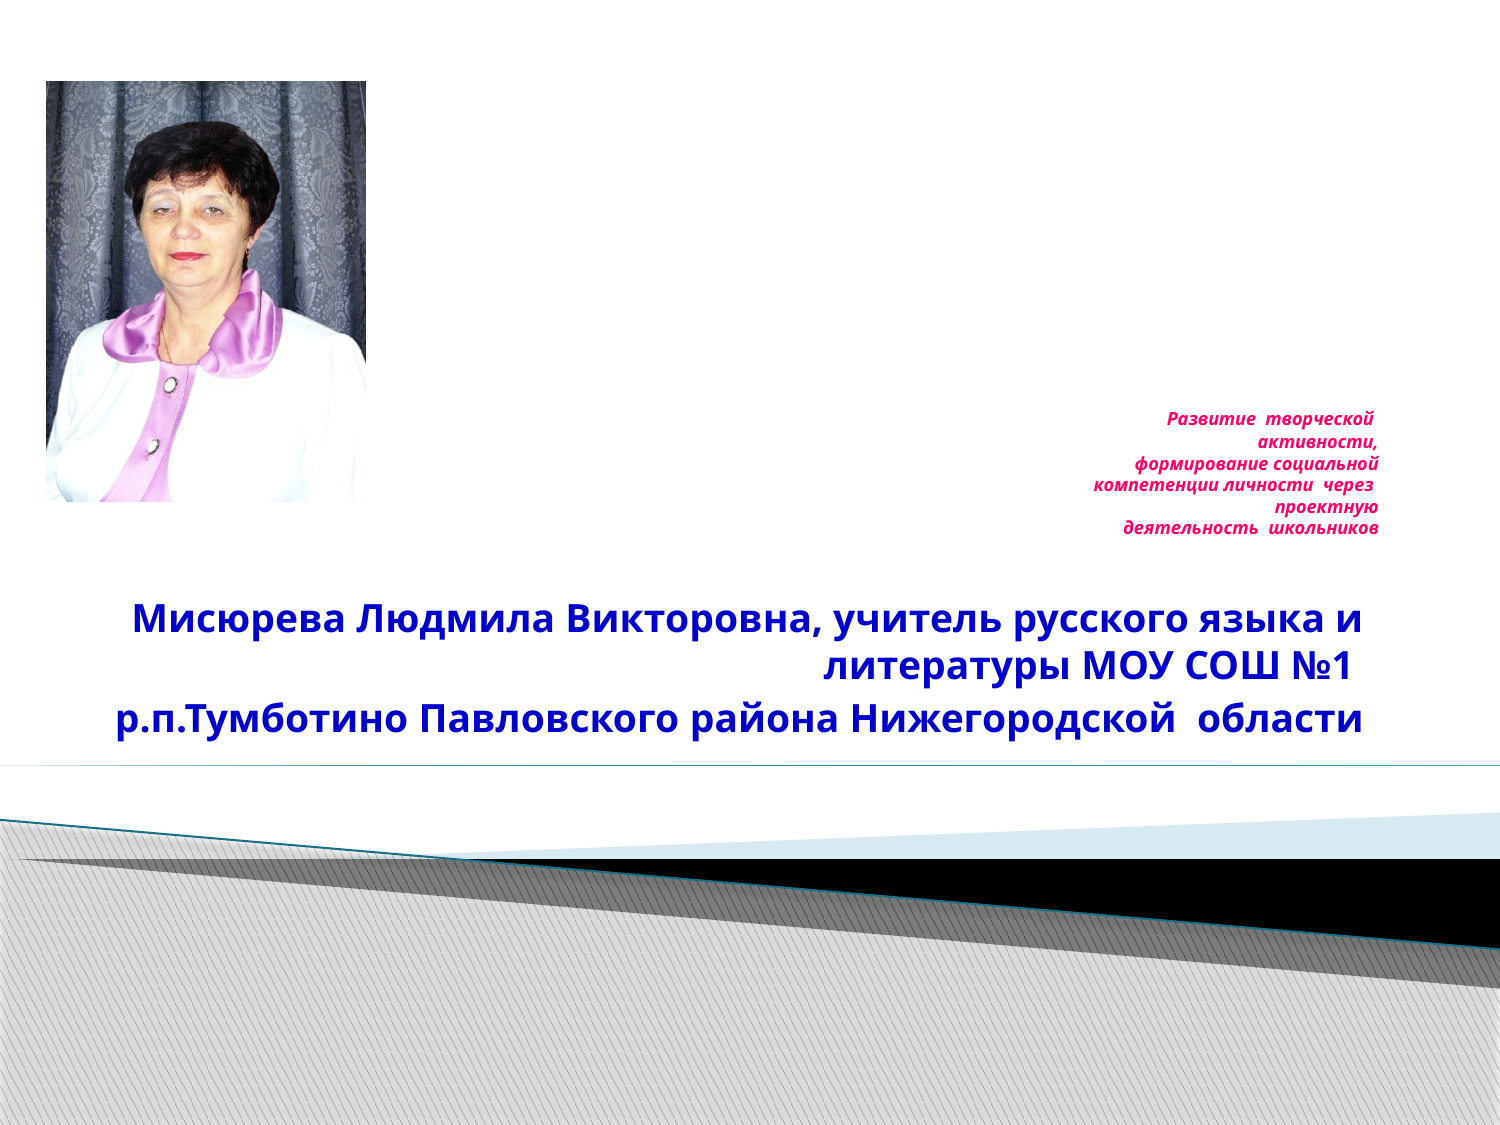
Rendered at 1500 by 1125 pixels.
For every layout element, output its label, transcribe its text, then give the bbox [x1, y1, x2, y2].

picture [46, 81, 366, 502]
title Развитие творческой активности, формирование социальной компетенции личности через проектную деятельность школьников [105, 246, 1394, 547]
subtitle Мисюрева Людмила Викторовна, учитель русского языка и литературы МОУ СОШ №1 р.п.Тумботино Павловского района Нижегородской области [105, 585, 1381, 783]
picture [5, 859, 1500, 989]
